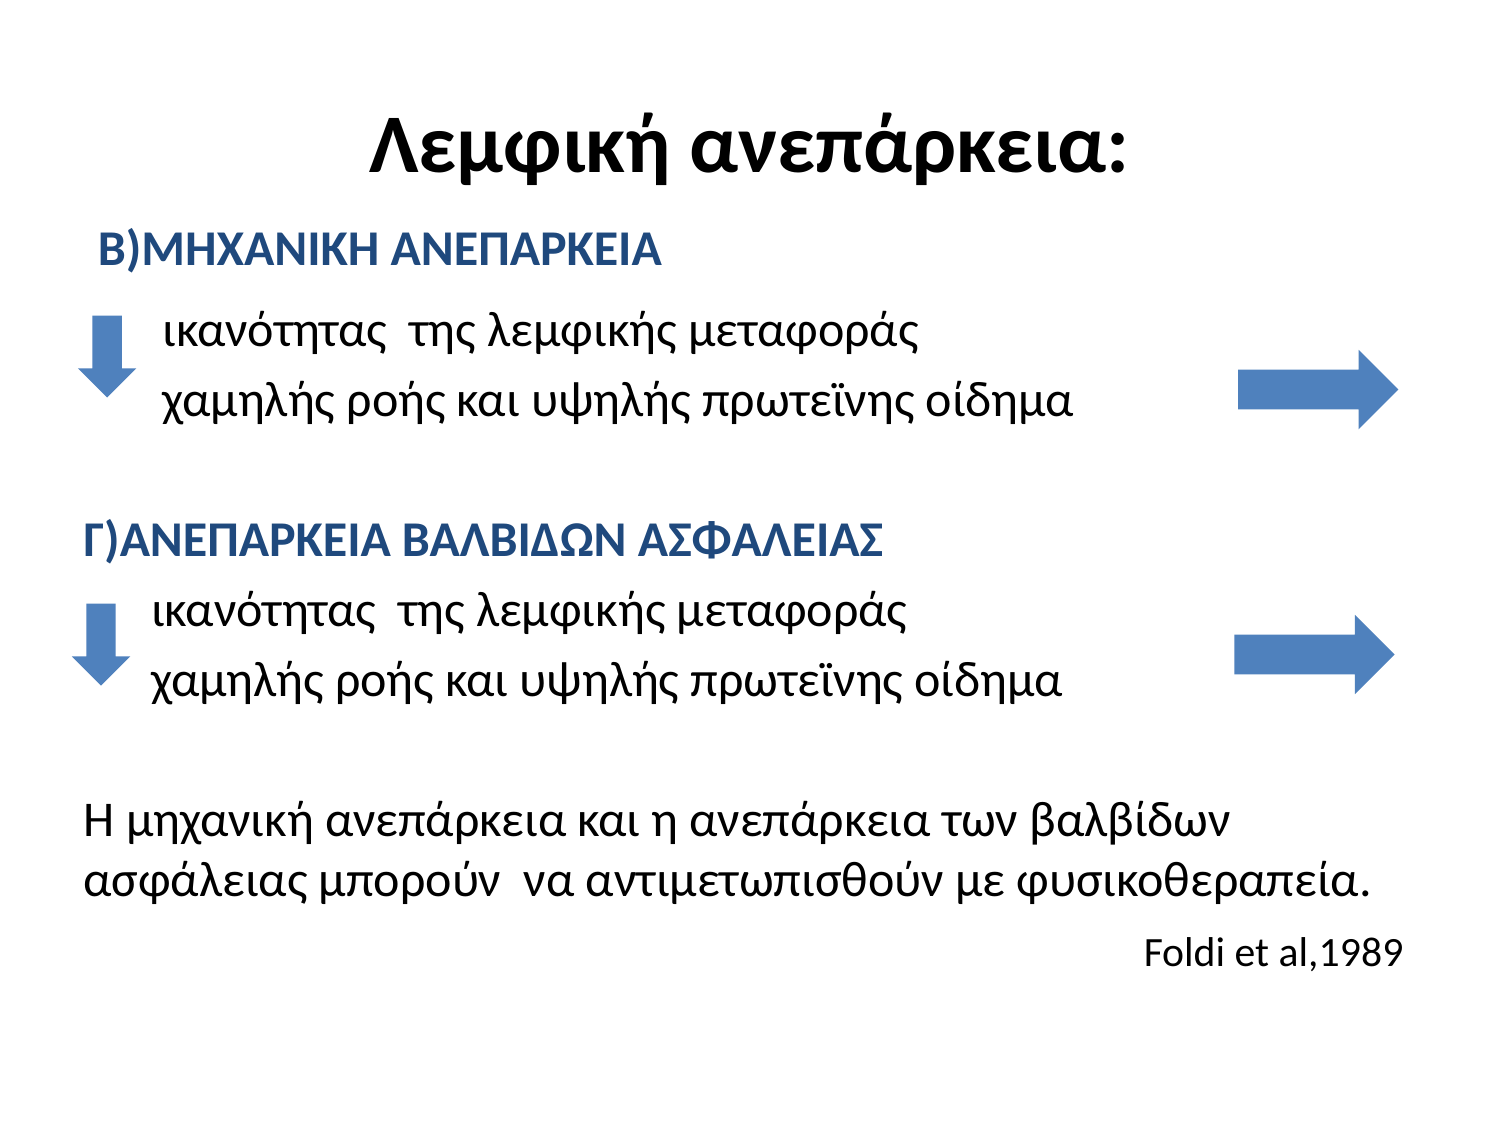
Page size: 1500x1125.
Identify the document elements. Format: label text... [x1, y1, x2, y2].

text_box [1232, 612, 1397, 697]
list ικανότητας της λεμφικής μεταφοράς χαμηλής ροής και υψηλής πρωτεϊνης οίδημα Γ)ΑΝΕΠΑΡΚΕΙΑ ΒΑΛΒΙΔΩΝ ΑΣΦΑΛΕΙΑΣ ικανότητας της λεμφικής μεταφοράς χαμηλής ροής και υψηλής πρωτεϊνης οίδημα Η μηχανική ανεπάρκεια και η ανεπάρκεια των βαλβίδων ασφάλειας μπορούν να αντιμετωπισθούν με φυσικοθεραπεία. Foldi et al,1989 [68, 288, 1419, 1125]
title Λεμφική ανεπάρκεια: [75, 45, 1425, 233]
text_box [69, 601, 133, 688]
text_box [1235, 347, 1401, 432]
text_box Β)ΜΗΧΑΝΙΚΗ ΑΝΕΠΑΡΚΕΙΑ [71, 208, 677, 283]
text_box [75, 313, 139, 400]
